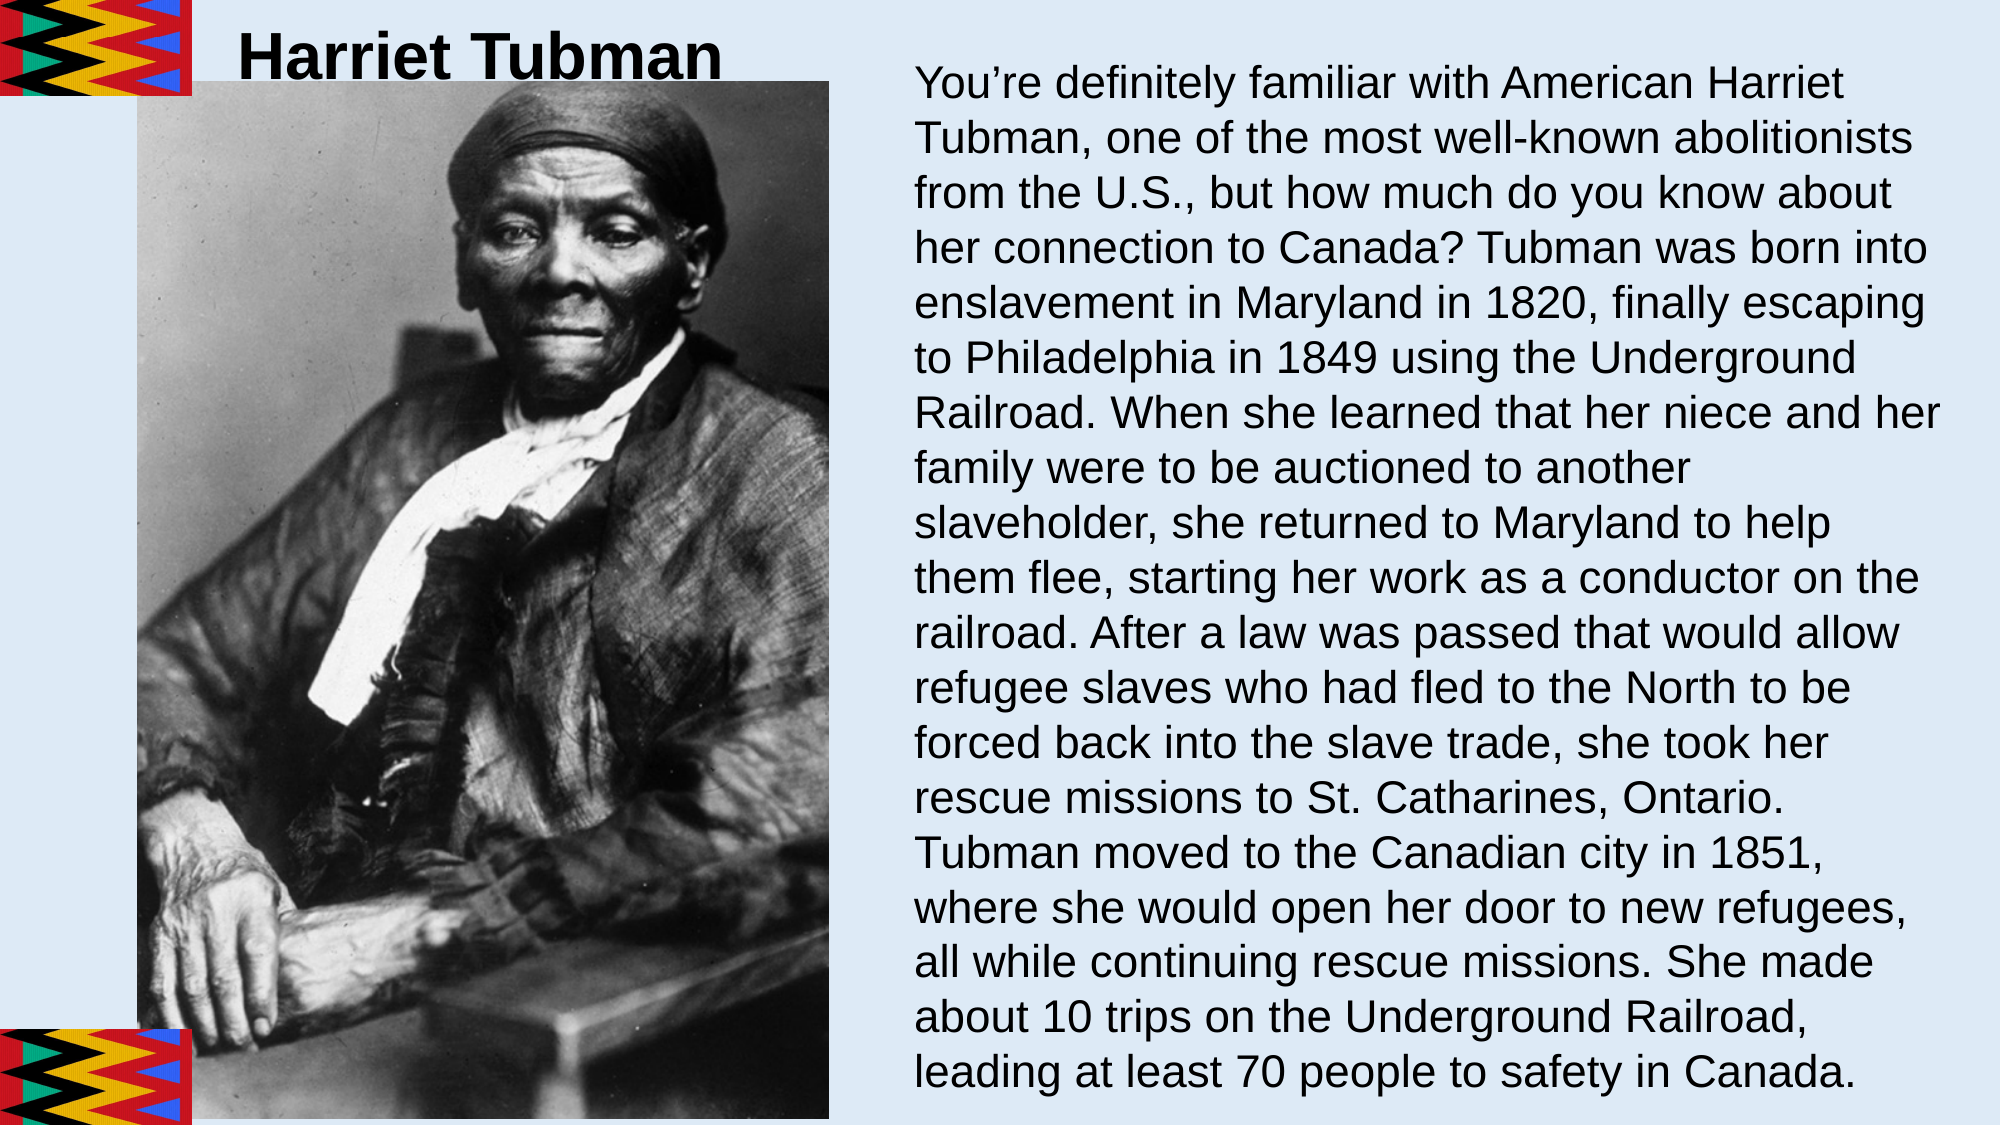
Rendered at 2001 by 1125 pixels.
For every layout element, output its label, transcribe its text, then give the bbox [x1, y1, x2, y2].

text_box You’re definitely familiar with American Harriet Tubman, one of the most well-known abolitionists from the U.S., but how much do you know about her connection to Canada? Tubman was born into enslavement in Maryland in 1820, finally escaping to Philadelphia in 1849 using the Underground Railroad. When she learned that her niece and her family were to be auctioned to another slaveholder, she returned to Maryland to help them flee, starting her work as a conductor on the railroad. After a law was passed that would allow refugee slaves who had fled to the North to be forced back into the slave trade, she took her rescue missions to St. Catharines, Ontario. Tubman moved to the Canadian city in 1851, where she would open her door to new refugees, all while continuing rescue missions. She made about 10 trips on the Underground Railroad, leading at least 70 people to safety in Canada. [899, 37, 1958, 1113]
text_box Harriet Tubman [219, 0, 743, 80]
picture [0, 0, 829, 1125]
